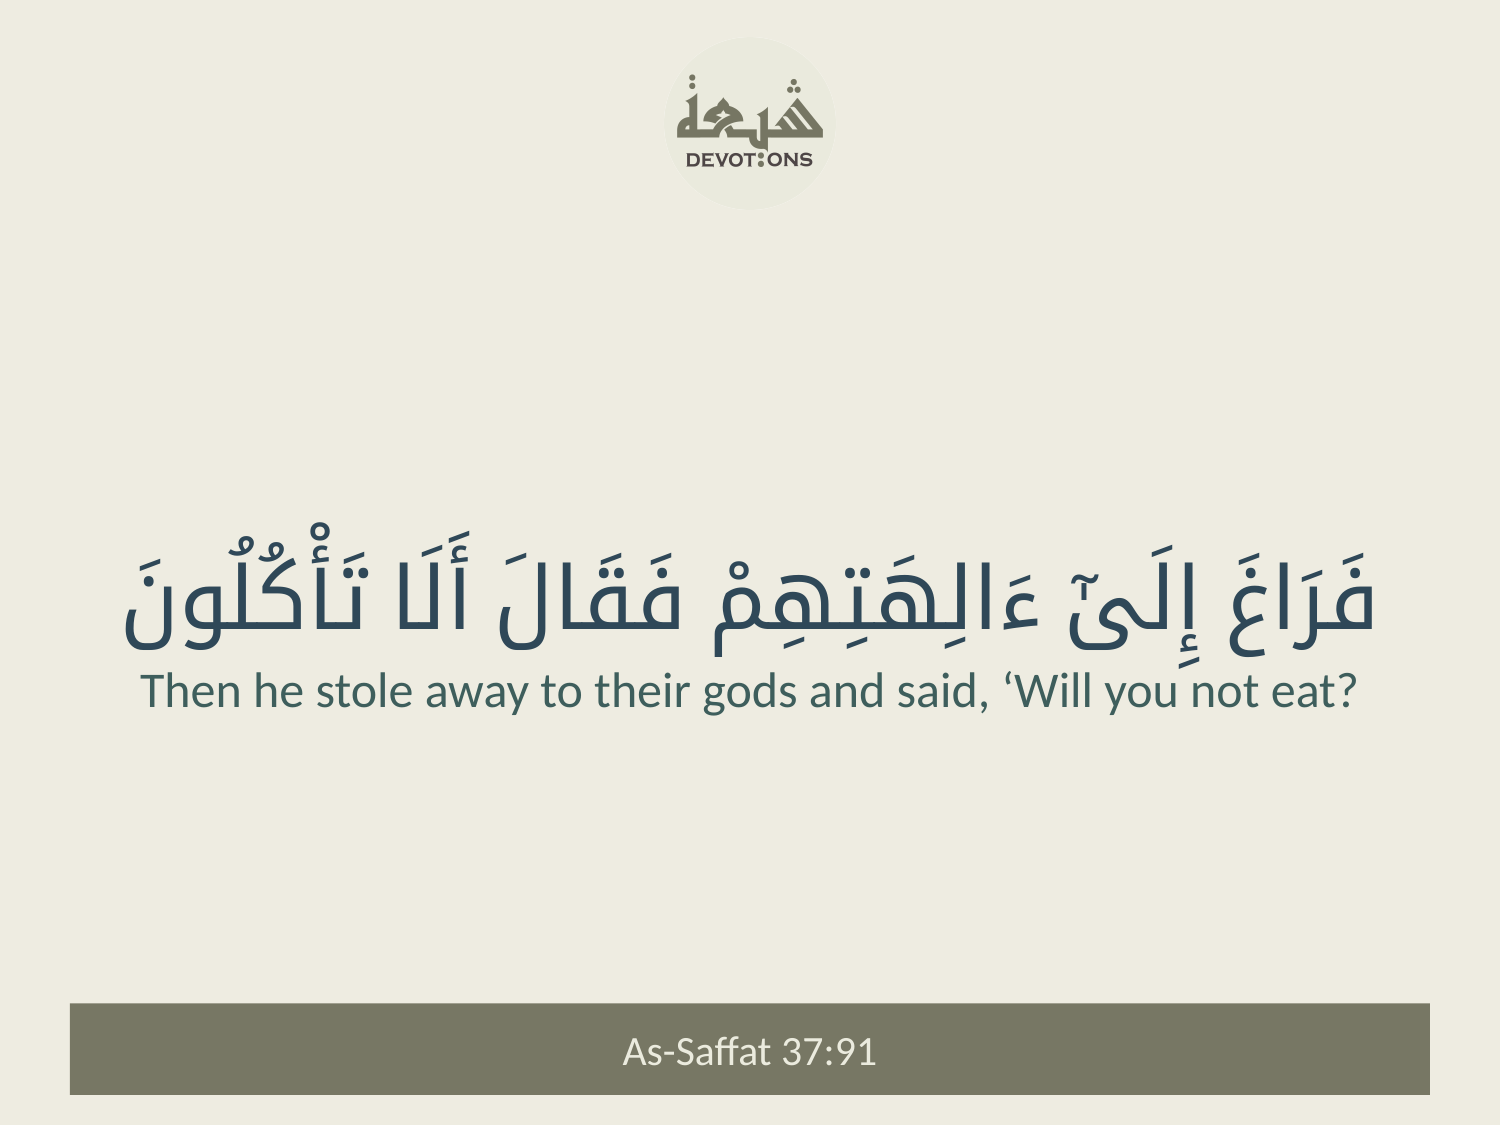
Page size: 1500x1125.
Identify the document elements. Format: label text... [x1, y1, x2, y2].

list فَرَاغَ إِلَىٰٓ ءَالِهَتِهِمْ فَقَالَ أَلَا تَأْكُلُونَ Then he stole away to their gods and said, ‘Will you not eat? [69, 203, 1430, 1003]
list As-Saffat 37:91 [69, 1003, 1430, 1095]
picture [656, 29, 844, 203]
